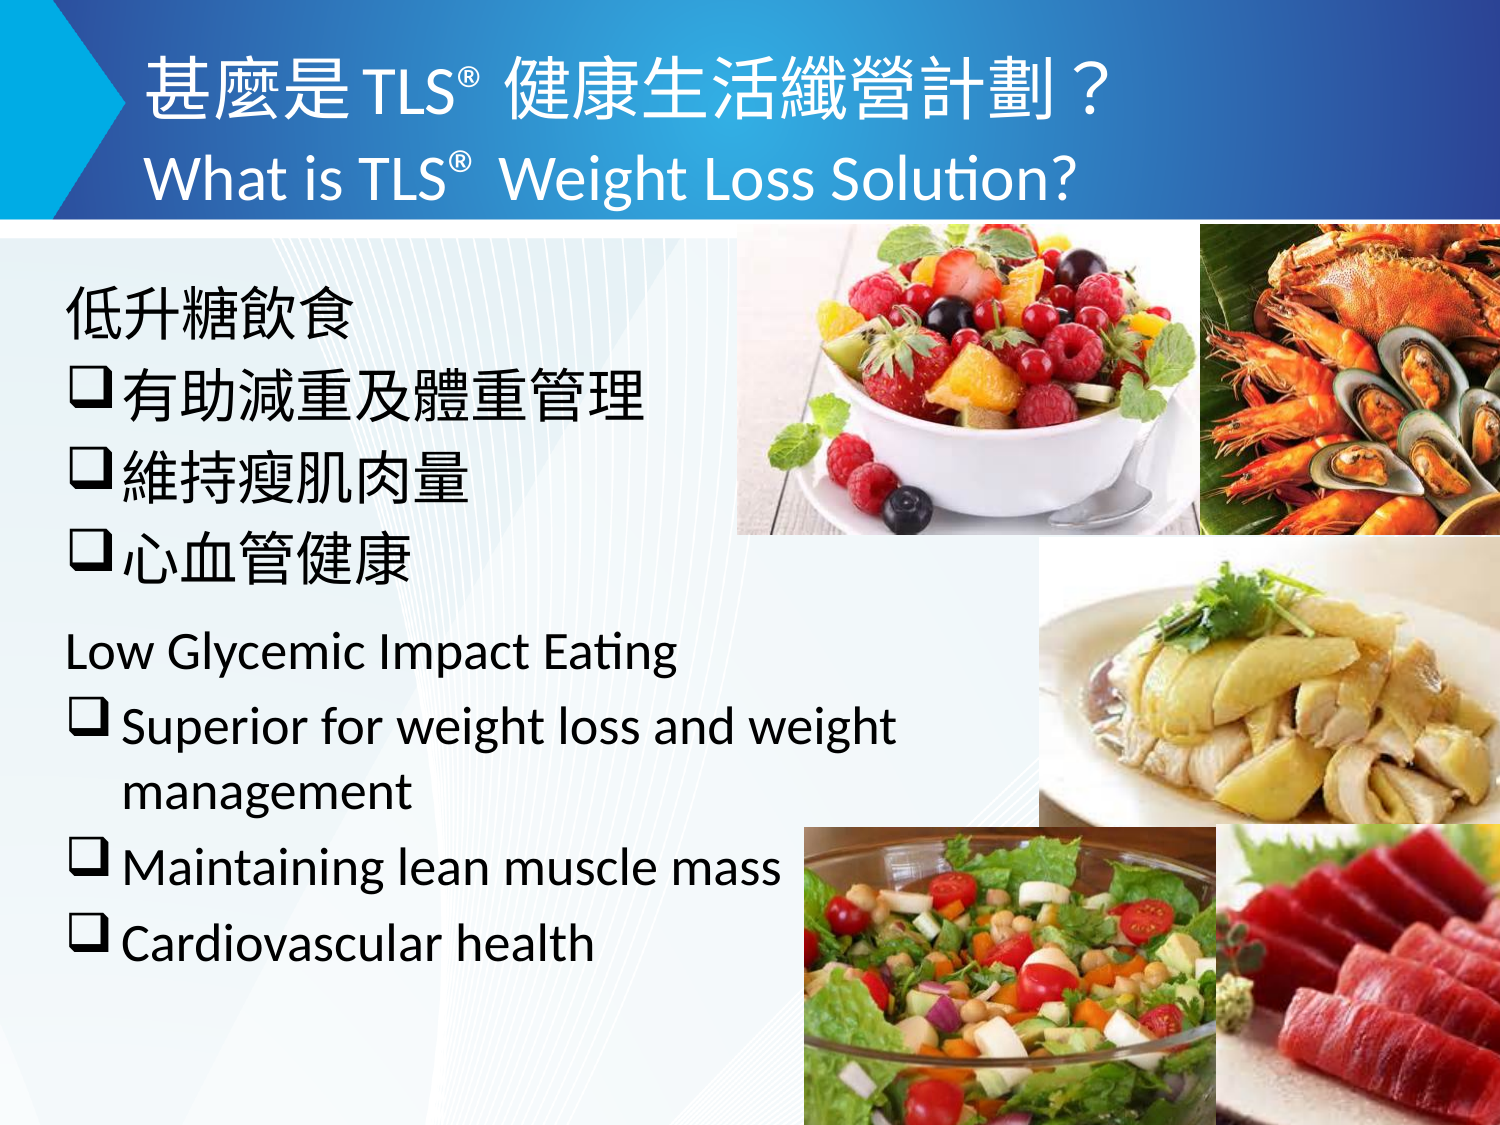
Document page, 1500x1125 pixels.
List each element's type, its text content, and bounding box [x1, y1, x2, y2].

picture [0, 0, 1500, 1125]
text_box 甚麼是TLS®健康生活纖營計劃？ What is TLS® Weight Loss Solution? [129, 37, 1488, 225]
text_box Low Glycemic Impact Eating Superior for weight loss and weight management Maintaining lean muscle mass Cardiovascular health [49, 607, 1033, 1100]
text_box 低升糖飲食 有助減重及體重管理 維持瘦肌肉量 心血管健康 [49, 270, 713, 763]
